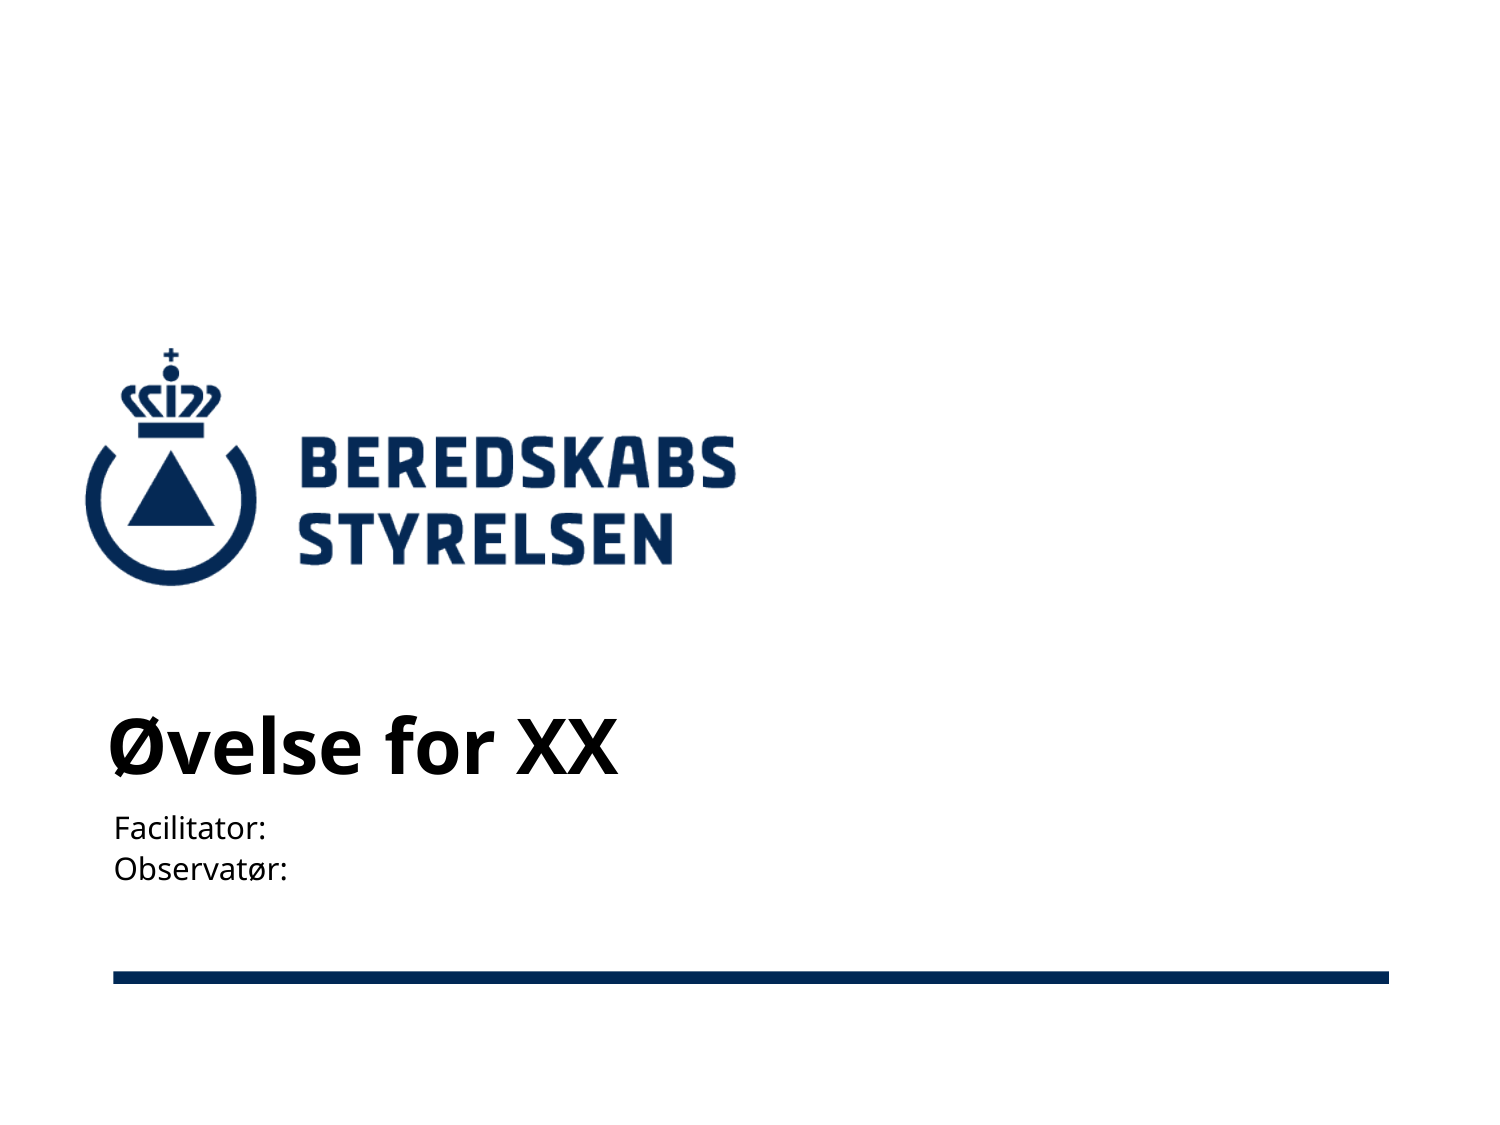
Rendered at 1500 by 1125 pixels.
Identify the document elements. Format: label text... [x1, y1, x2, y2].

subtitle Facilitator: Observatør: [113, 804, 1232, 955]
picture [0, 304, 906, 648]
title Øvelse for XX [106, 694, 1442, 790]
list [113, 971, 1389, 984]
